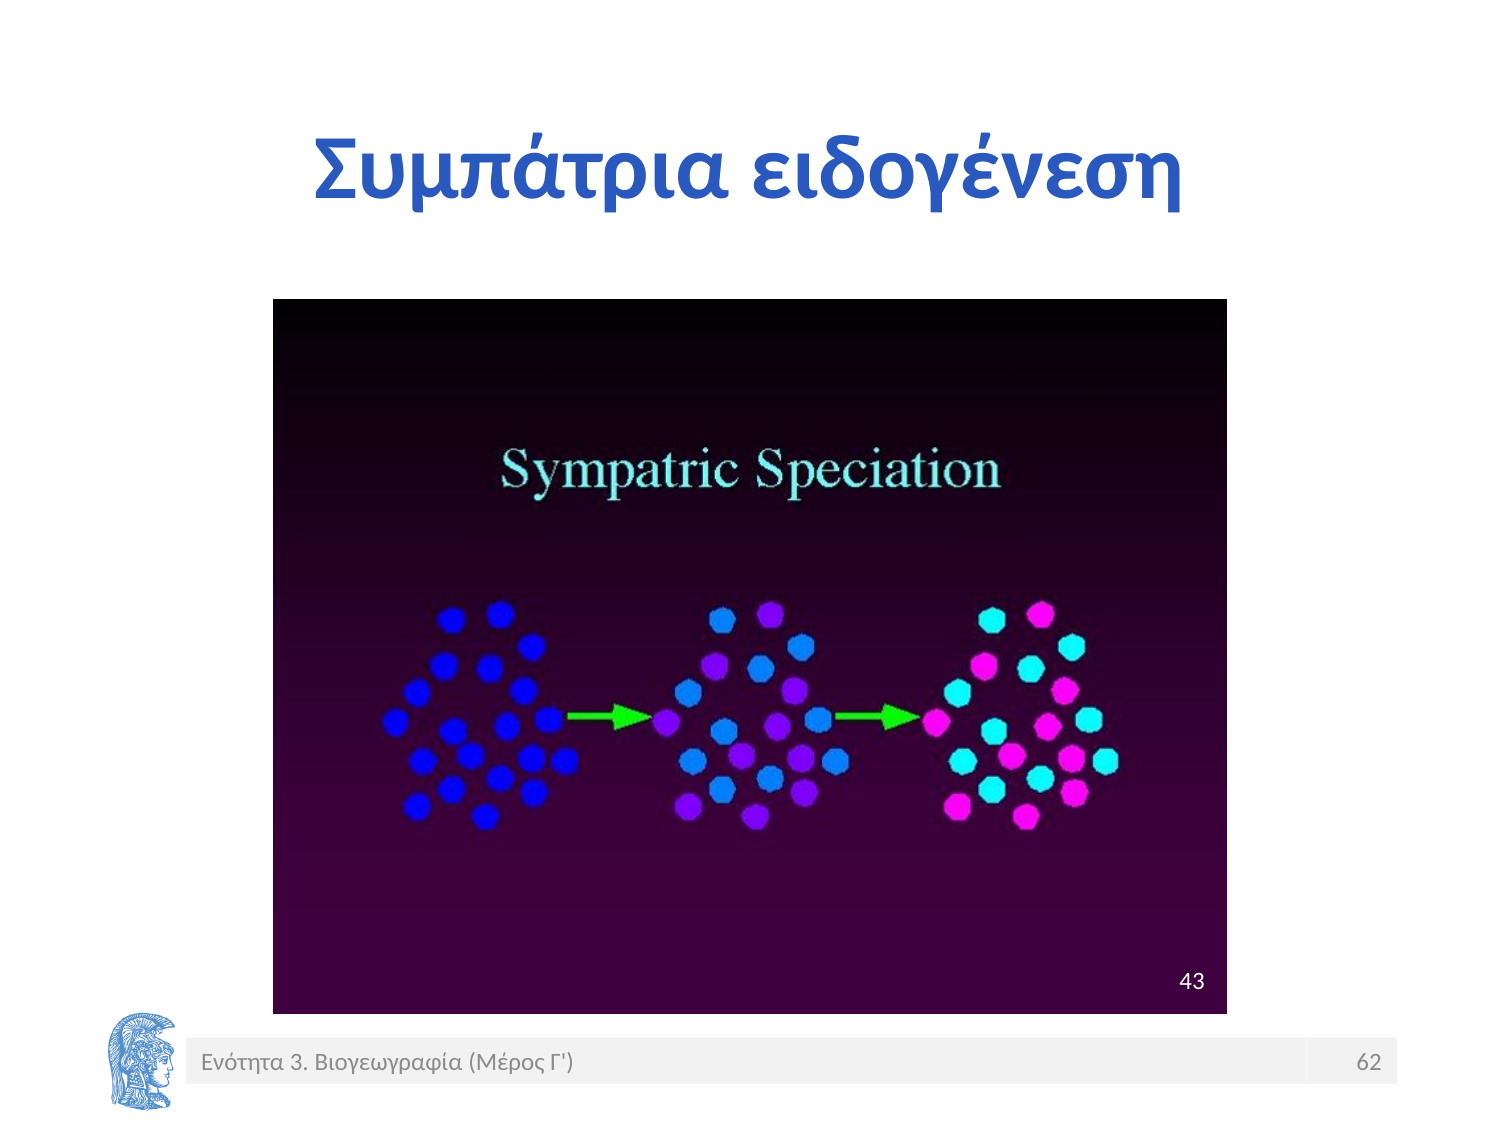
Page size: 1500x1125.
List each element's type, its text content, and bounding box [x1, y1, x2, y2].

title Συμπάτρια ειδογένεση [103, 59, 1397, 278]
footer Ενότητα 3. Βιογεωγραφία (Μέρος Γ') [186, 1037, 1306, 1084]
picture [103, 1011, 186, 1114]
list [273, 299, 1227, 1014]
slide_number 62 [1306, 1037, 1397, 1084]
